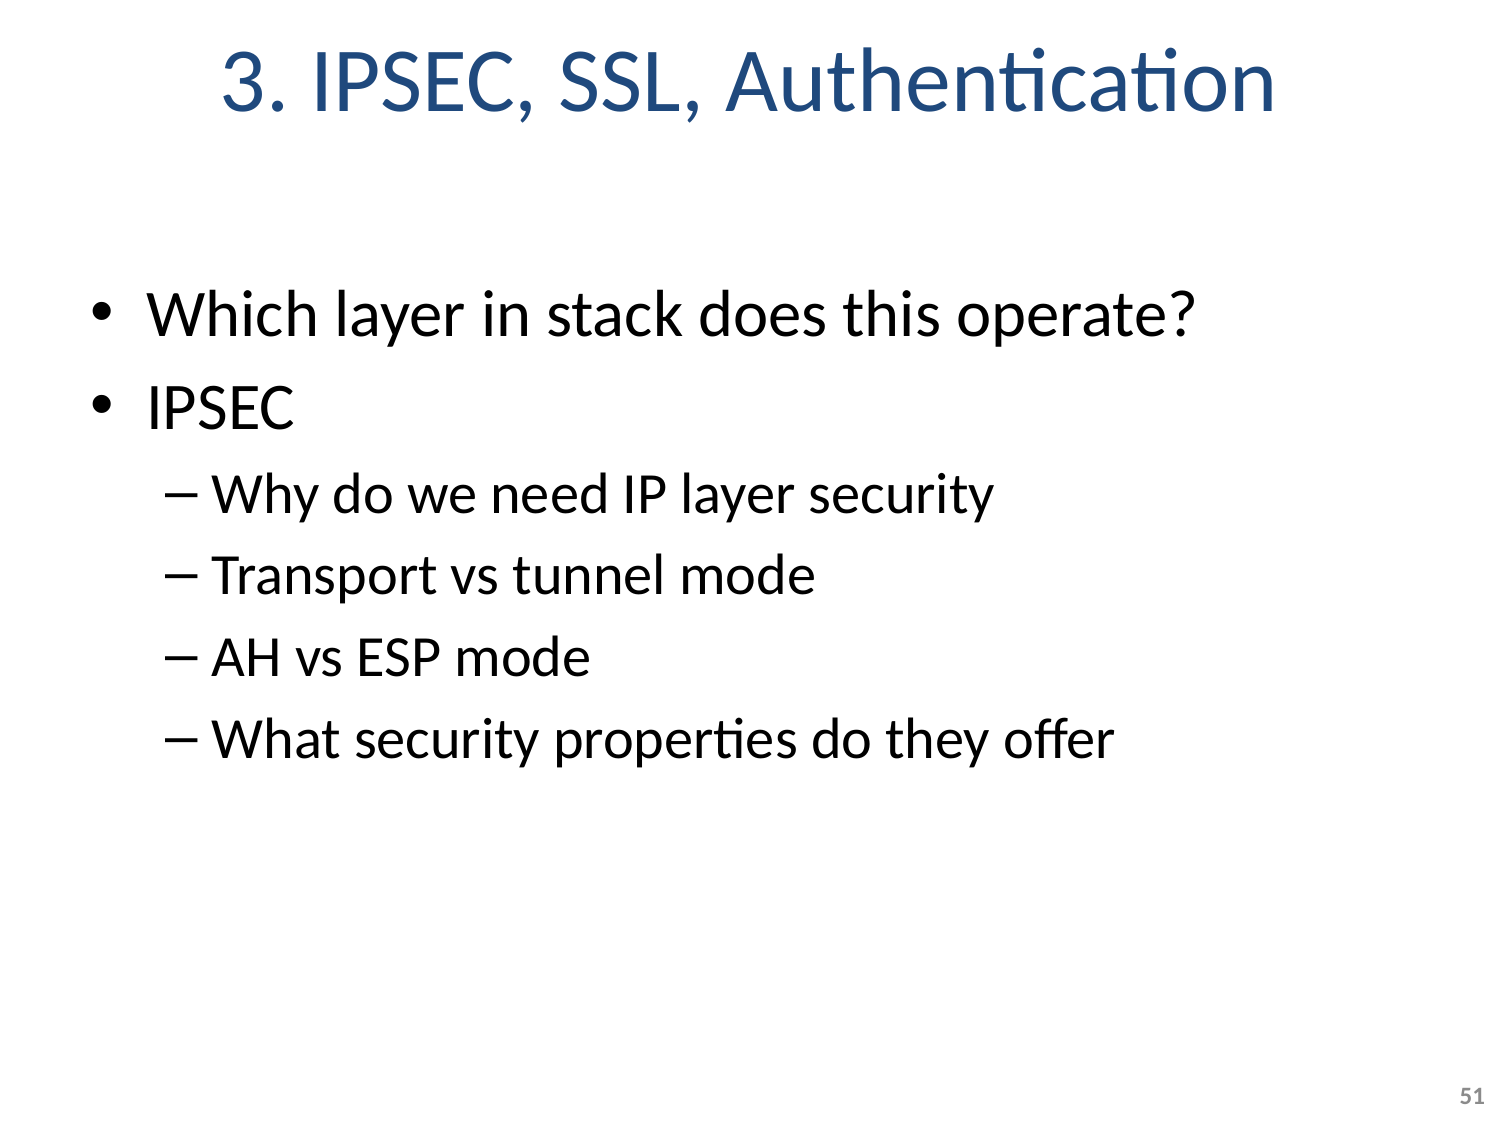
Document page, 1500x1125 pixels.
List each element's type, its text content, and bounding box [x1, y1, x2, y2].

list Which layer in stack does this operate? IPSEC Why do we need IP layer security Transport vs tunnel mode AH vs ESP mode What security properties do they offer [75, 262, 1425, 1005]
title 3. IPSEC, SSL, Authentication [75, 0, 1425, 150]
slide_number 51 [1397, 1065, 1500, 1125]
